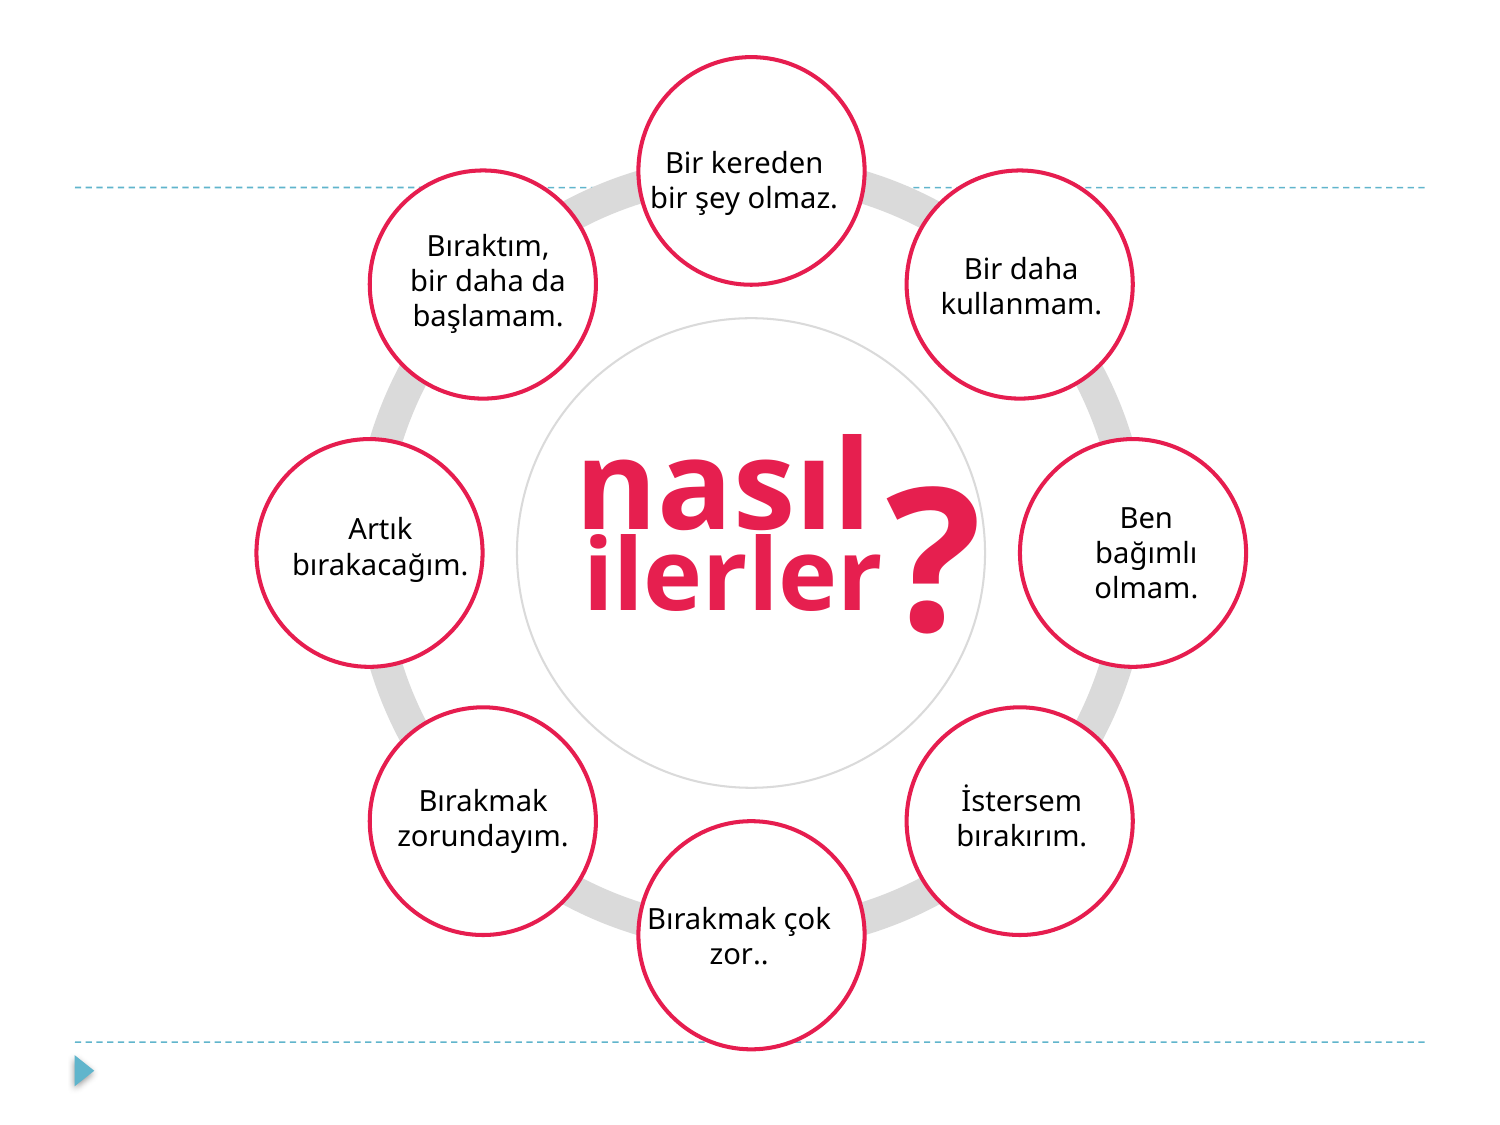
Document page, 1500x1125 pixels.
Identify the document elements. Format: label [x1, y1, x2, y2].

text_box [560, 396, 1011, 671]
list [253, 54, 1249, 1053]
